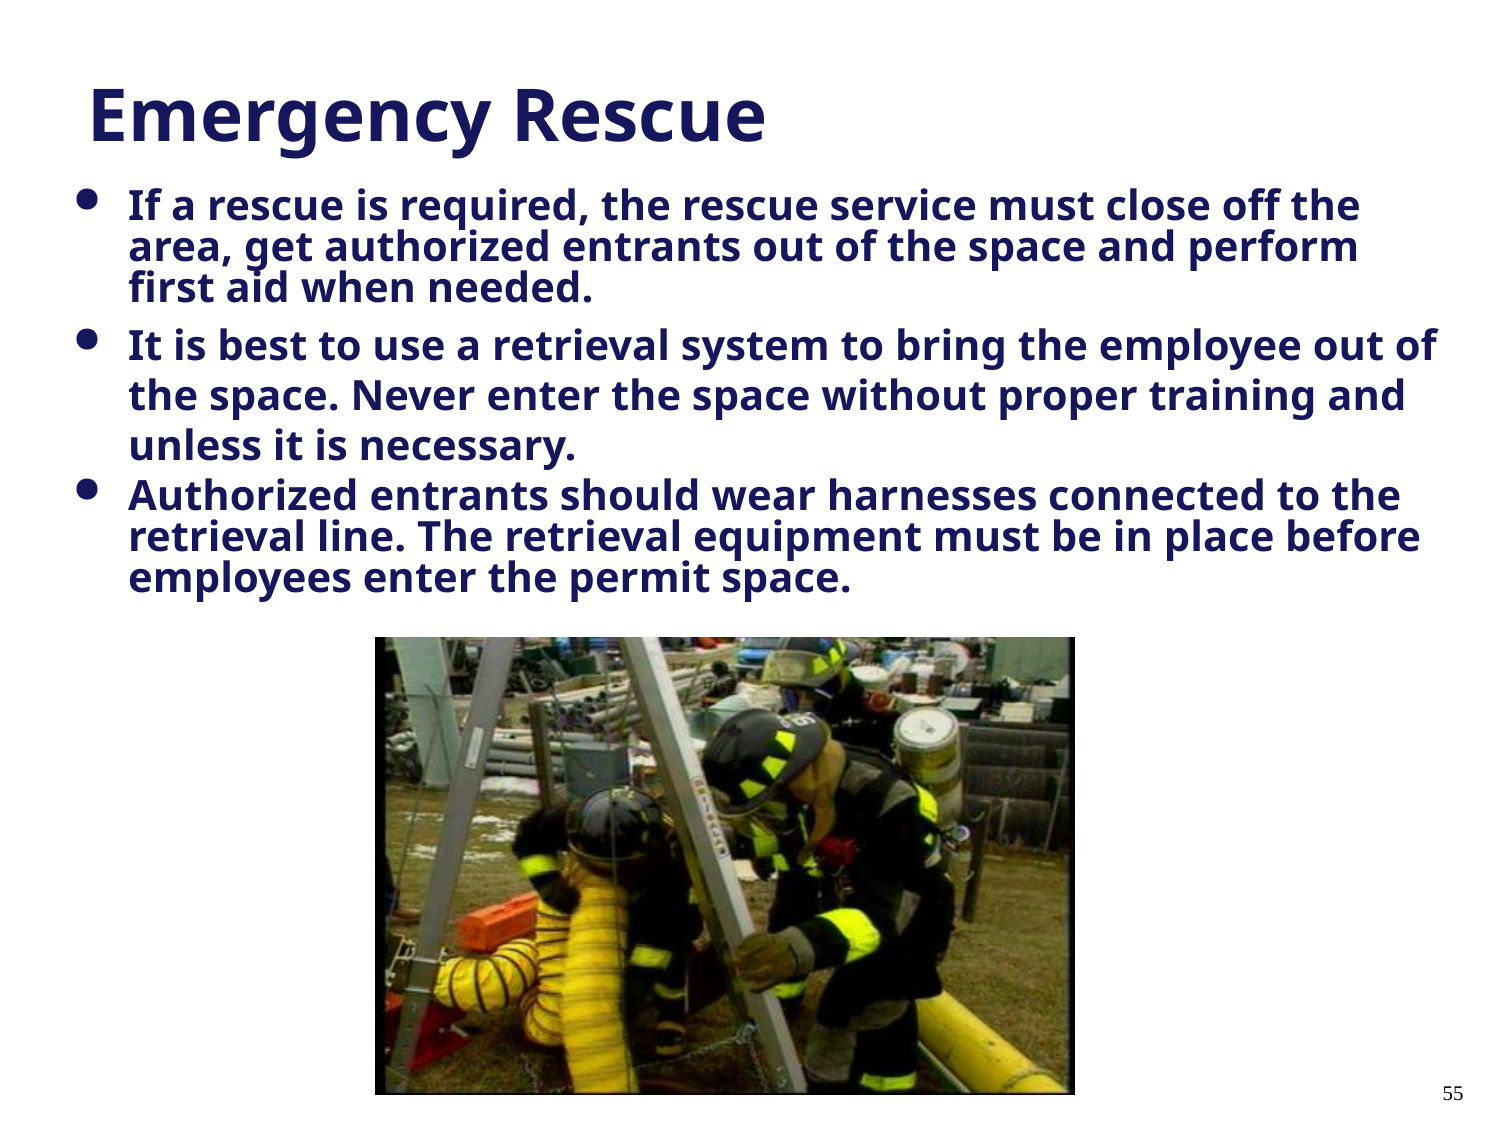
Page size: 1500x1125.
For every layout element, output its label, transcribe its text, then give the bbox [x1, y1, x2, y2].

slide_number 55 [1418, 1051, 1479, 1112]
list If a rescue is required, the rescue service must close off the area, get authorized entrants out of the space and perform first aid when needed. It is best to use a retrieval system to bring the employee out of the space. Never enter the space without proper training and unless it is necessary. Authorized entrants should wear harnesses connected to the retrieval line. The retrieval equipment must be in place before employees enter the permit space. [75, 187, 1438, 625]
title Emergency Rescue [87, 37, 1400, 188]
picture [374, 637, 1076, 1095]
